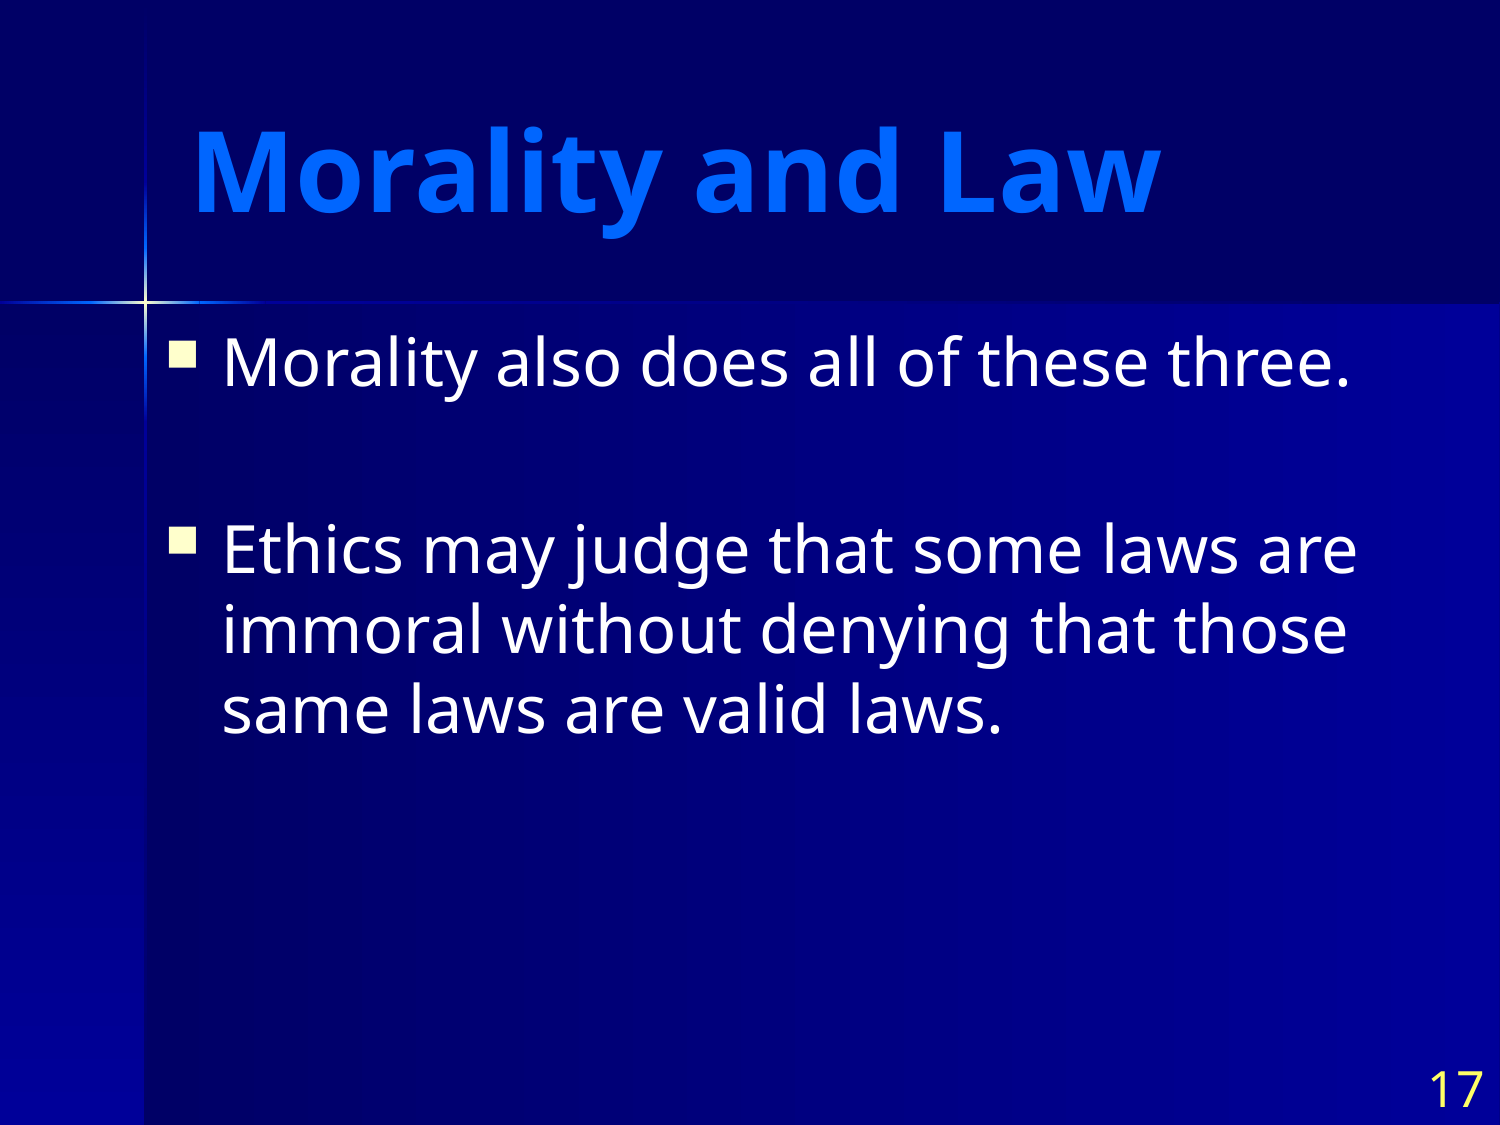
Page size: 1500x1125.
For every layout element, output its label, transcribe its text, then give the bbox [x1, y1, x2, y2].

list Morality also does all of these three. Ethics may judge that some laws are immoral without denying that those same laws are valid laws. [149, 312, 1438, 1063]
title Morality and Law [174, 49, 1413, 286]
slide_number 17 [1187, 1049, 1500, 1125]
